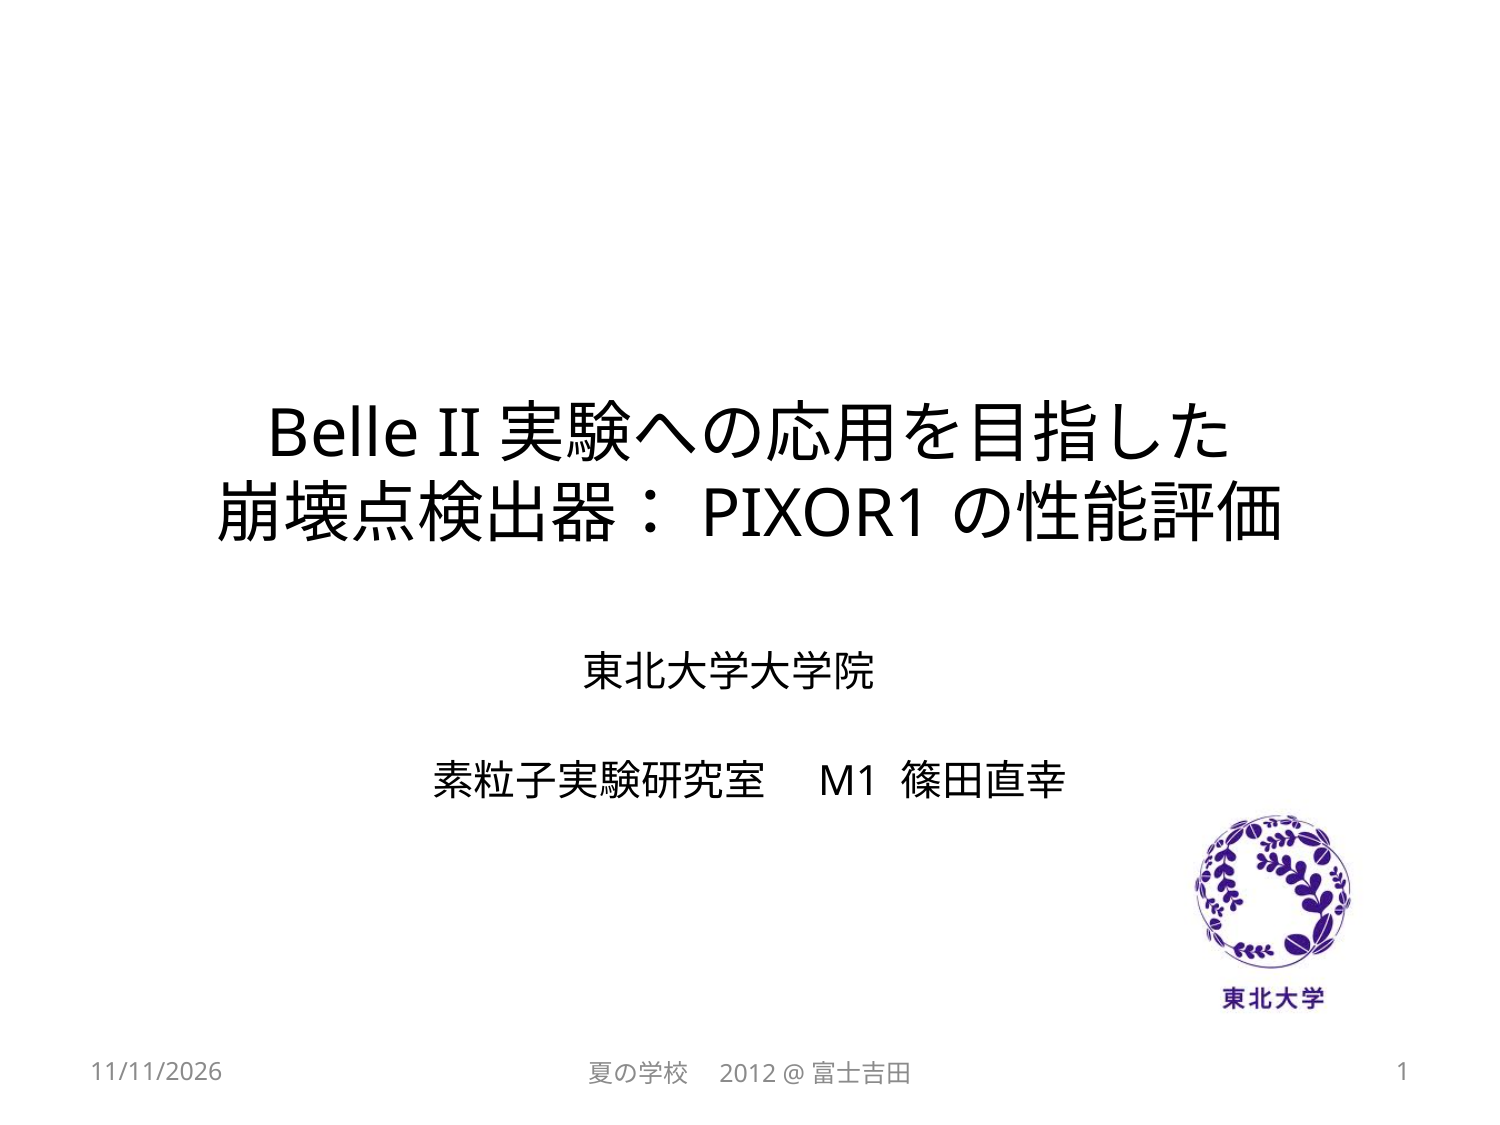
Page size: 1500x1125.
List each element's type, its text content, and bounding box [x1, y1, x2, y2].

slide_number 1 [1074, 1042, 1425, 1103]
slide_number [75, 1042, 425, 1103]
picture [1149, 782, 1399, 1031]
subtitle 東北大学大学院 素粒子実験研究室 M1 篠田直幸 [225, 637, 1275, 925]
footer 夏の学校 2012 @富士吉田 [512, 1042, 988, 1103]
title Belle II実験への応用を目指した 崩壊点検出器：PIXOR1の性能評価 [112, 349, 1388, 591]
